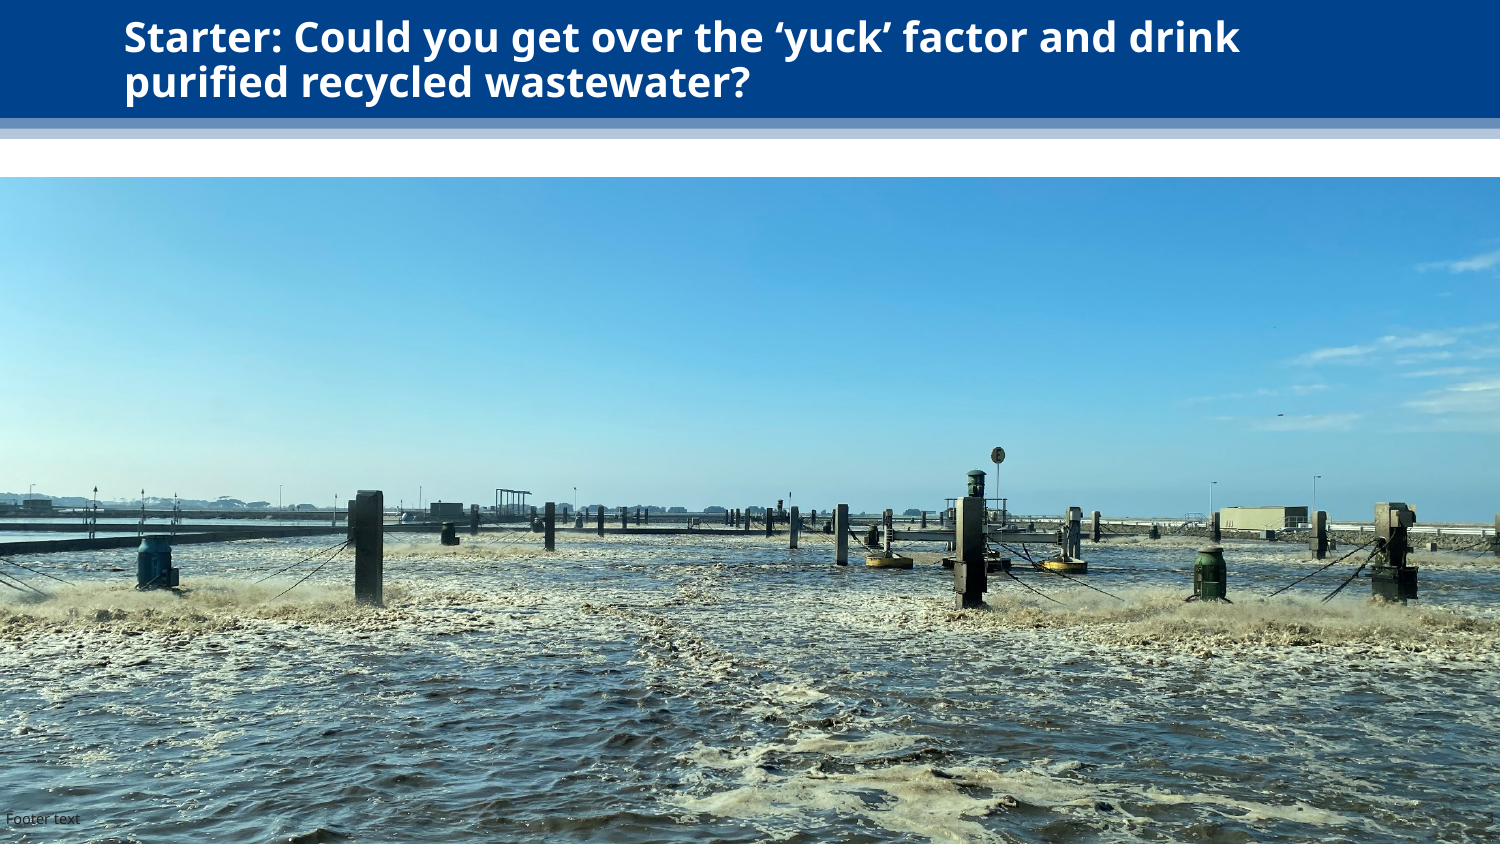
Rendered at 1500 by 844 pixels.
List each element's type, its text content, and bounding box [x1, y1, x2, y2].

picture [0, 176, 1500, 844]
title Starter: Could you get over the ‘yuck’ factor and drink purified recycled wastewater? [118, 8, 1382, 116]
